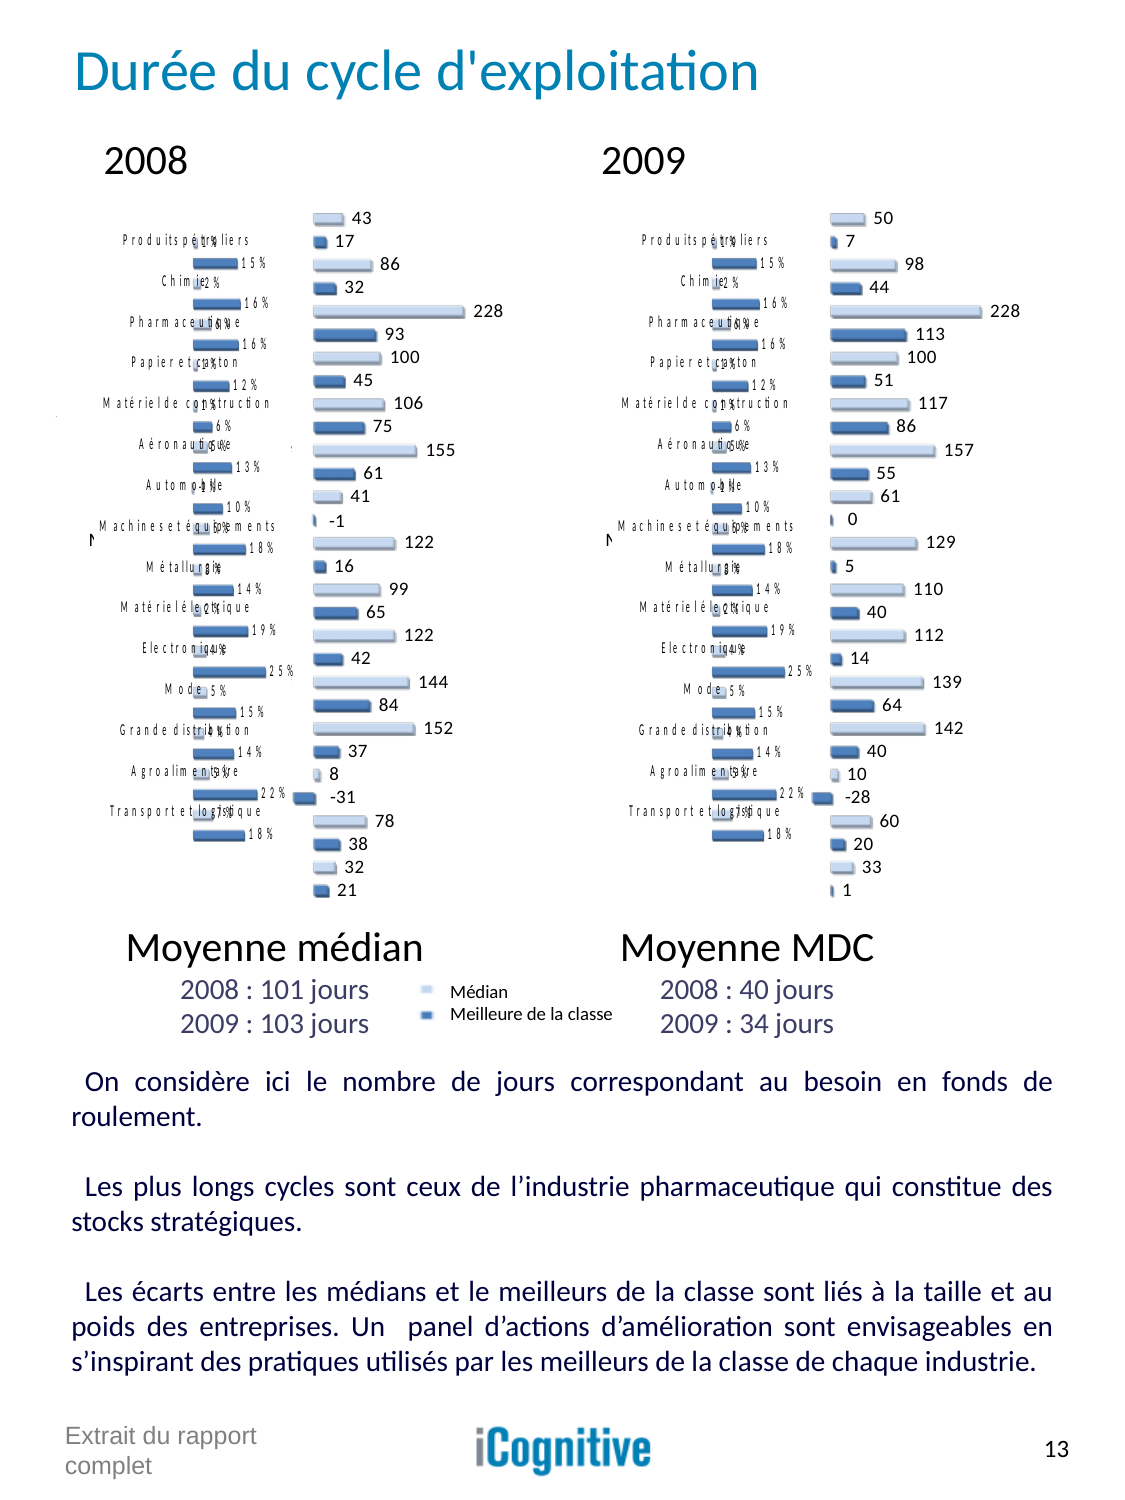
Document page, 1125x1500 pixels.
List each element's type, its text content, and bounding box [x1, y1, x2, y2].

text_box Moyenne médian 2008 : 101 jours 2009 : 103 jours [87, 912, 463, 1048]
text_box 2008 [58, 125, 234, 190]
list On considère ici le nombre de jours correspondant au besoin en fonds de roulement. Les plus longs cycles sont ceux de l’industrie pharmaceutique qui constitue des stocks stratégiques. Les écarts entre les médians et le meilleurs de la classe sont liés à la taille et au poids des entreprises. Un panel d’actions d’amélioration sont envisageables en s’inspirant des pratiques utilisés par les meilleurs de la classe de chaque industrie. [56, 199, 1069, 332]
text_box Moyenne MDC 2008 : 40 jours 2009 : 34 jours [522, 912, 973, 1048]
title Durée du cycle d'exploitation [59, 24, 1073, 138]
slide_number 13 [987, 1388, 1085, 1471]
list On considère ici le nombre de jours correspondant au besoin en fonds de roulement. Les plus longs cycles sont ceux de l’industrie pharmaceutique qui constitue des stocks stratégiques. Les écarts entre les médians et le meilleurs de la classe sont liés à la taille et au poids des entreprises. Un panel d’actions d’amélioration sont envisageables en s’inspirant des pratiques utilisés par les meilleurs de la classe de chaque industrie. [56, 787, 1069, 1351]
picture [0, 334, 1125, 778]
picture [474, 1424, 653, 1479]
text_box 2009 [562, 125, 725, 190]
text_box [399, 966, 713, 1046]
